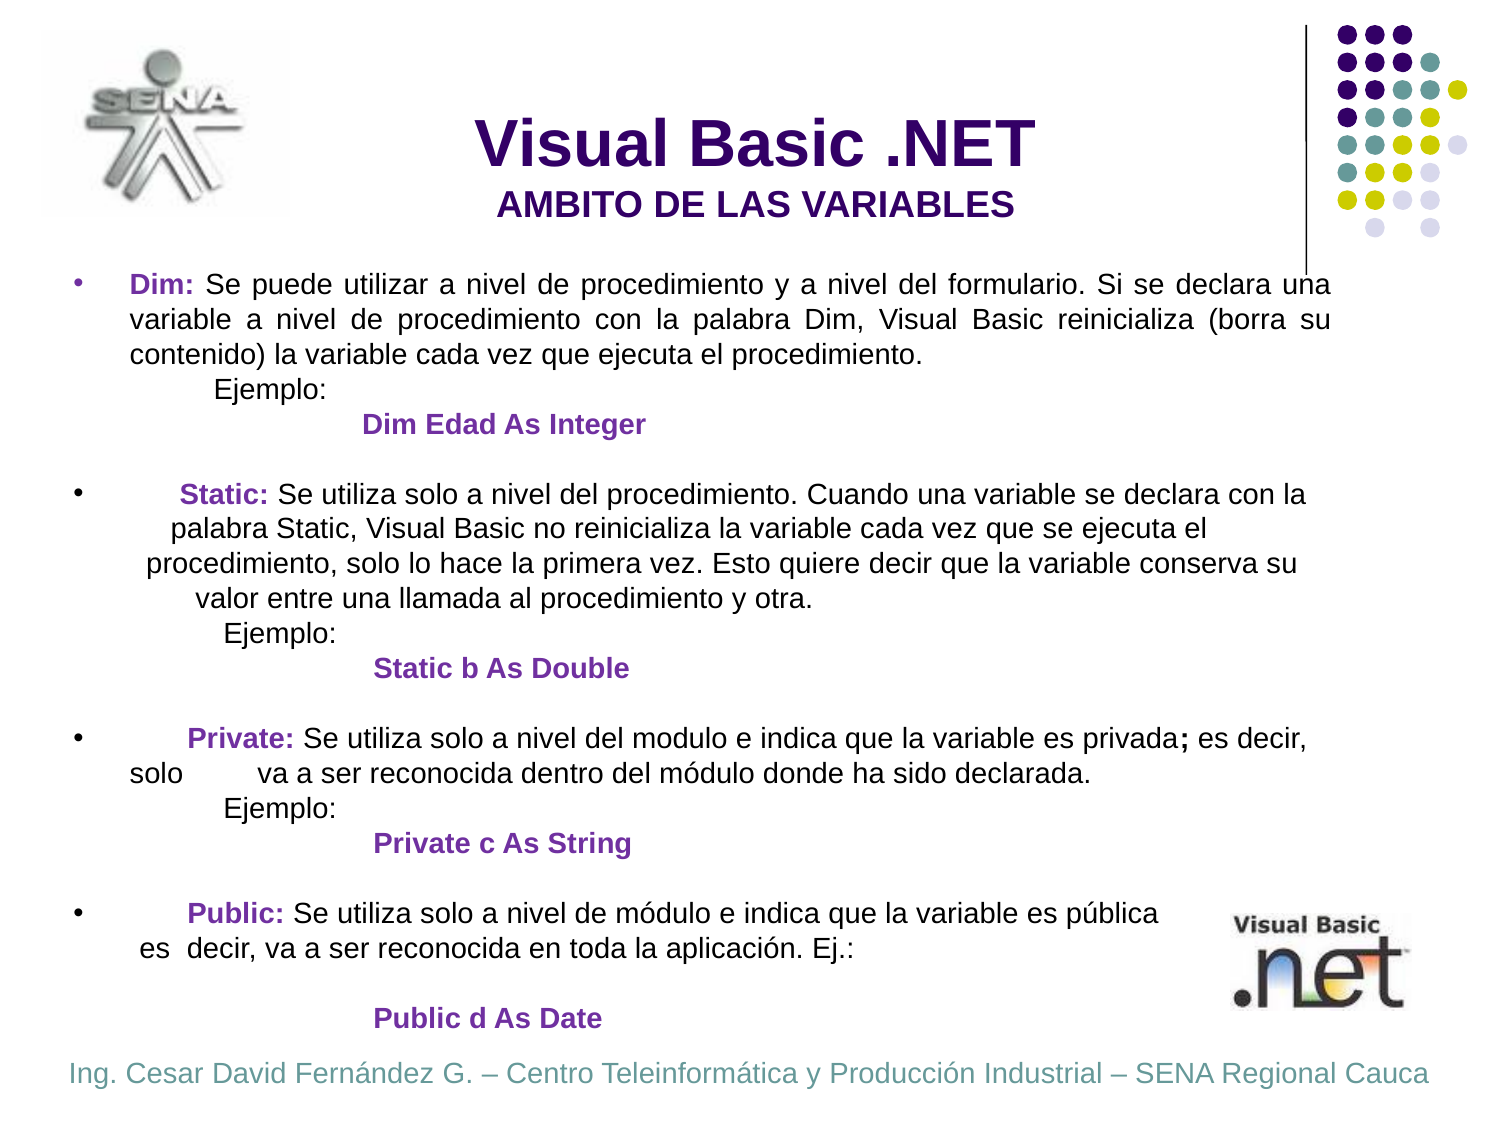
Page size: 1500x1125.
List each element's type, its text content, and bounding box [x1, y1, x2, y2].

picture [41, 30, 289, 217]
picture [1230, 913, 1412, 1012]
text_box Dim: Se puede utilizar a nivel de procedimiento y a nivel del formulario. Si se declara una variable a nivel de procedimiento con la palabra Dim, Visual Basic reinicializa (borra su contenido) la variable cada vez que ejecuta el procedimiento. Ejemplo: Dim Edad As Integer Static: Se utiliza solo a nivel del procedimiento. Cuando una variable se declara con la palabra Static, Visual Basic no reinicializa la variable cada vez que se ejecuta el procedimiento, solo lo hace la primera vez. Esto quiere decir que la variable conserva su valor entre una llamada al procedimiento y otra. Ejemplo: Static b As Double Private: Se utiliza solo a nivel del modulo e indica que la variable es privada; es decir, solo va a ser reconocida dentro del módulo donde ha sido declarada. Ejemplo: Private c As String Public: Se utiliza solo a nivel de módulo e indica que la variable es pública es decir, va a ser reconocida en toda la aplicación. Ej.: Public d As Date [58, 257, 1348, 1042]
title Visual Basic .NET AMBITO DE LAS VARIABLES [289, 19, 1223, 233]
